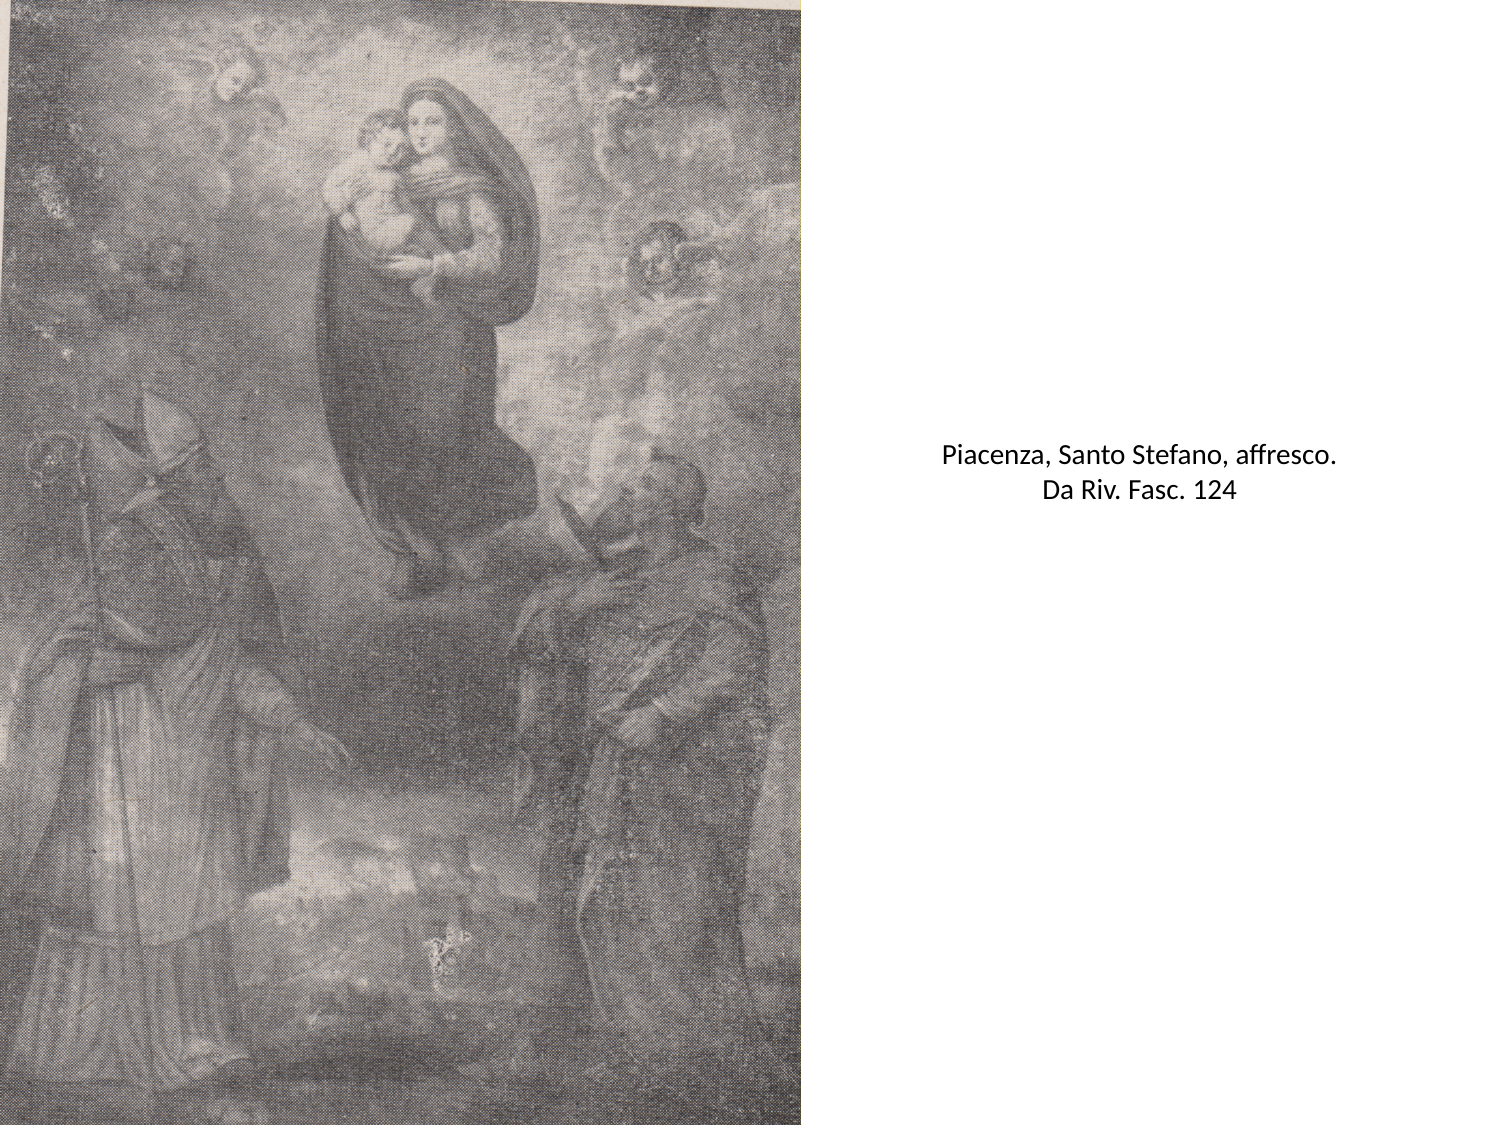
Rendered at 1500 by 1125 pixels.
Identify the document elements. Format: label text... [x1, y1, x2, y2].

picture [0, 0, 801, 1125]
title Piacenza, Santo Stefano, affresco. Da Riv. Fasc. 124 [832, 349, 1447, 591]
